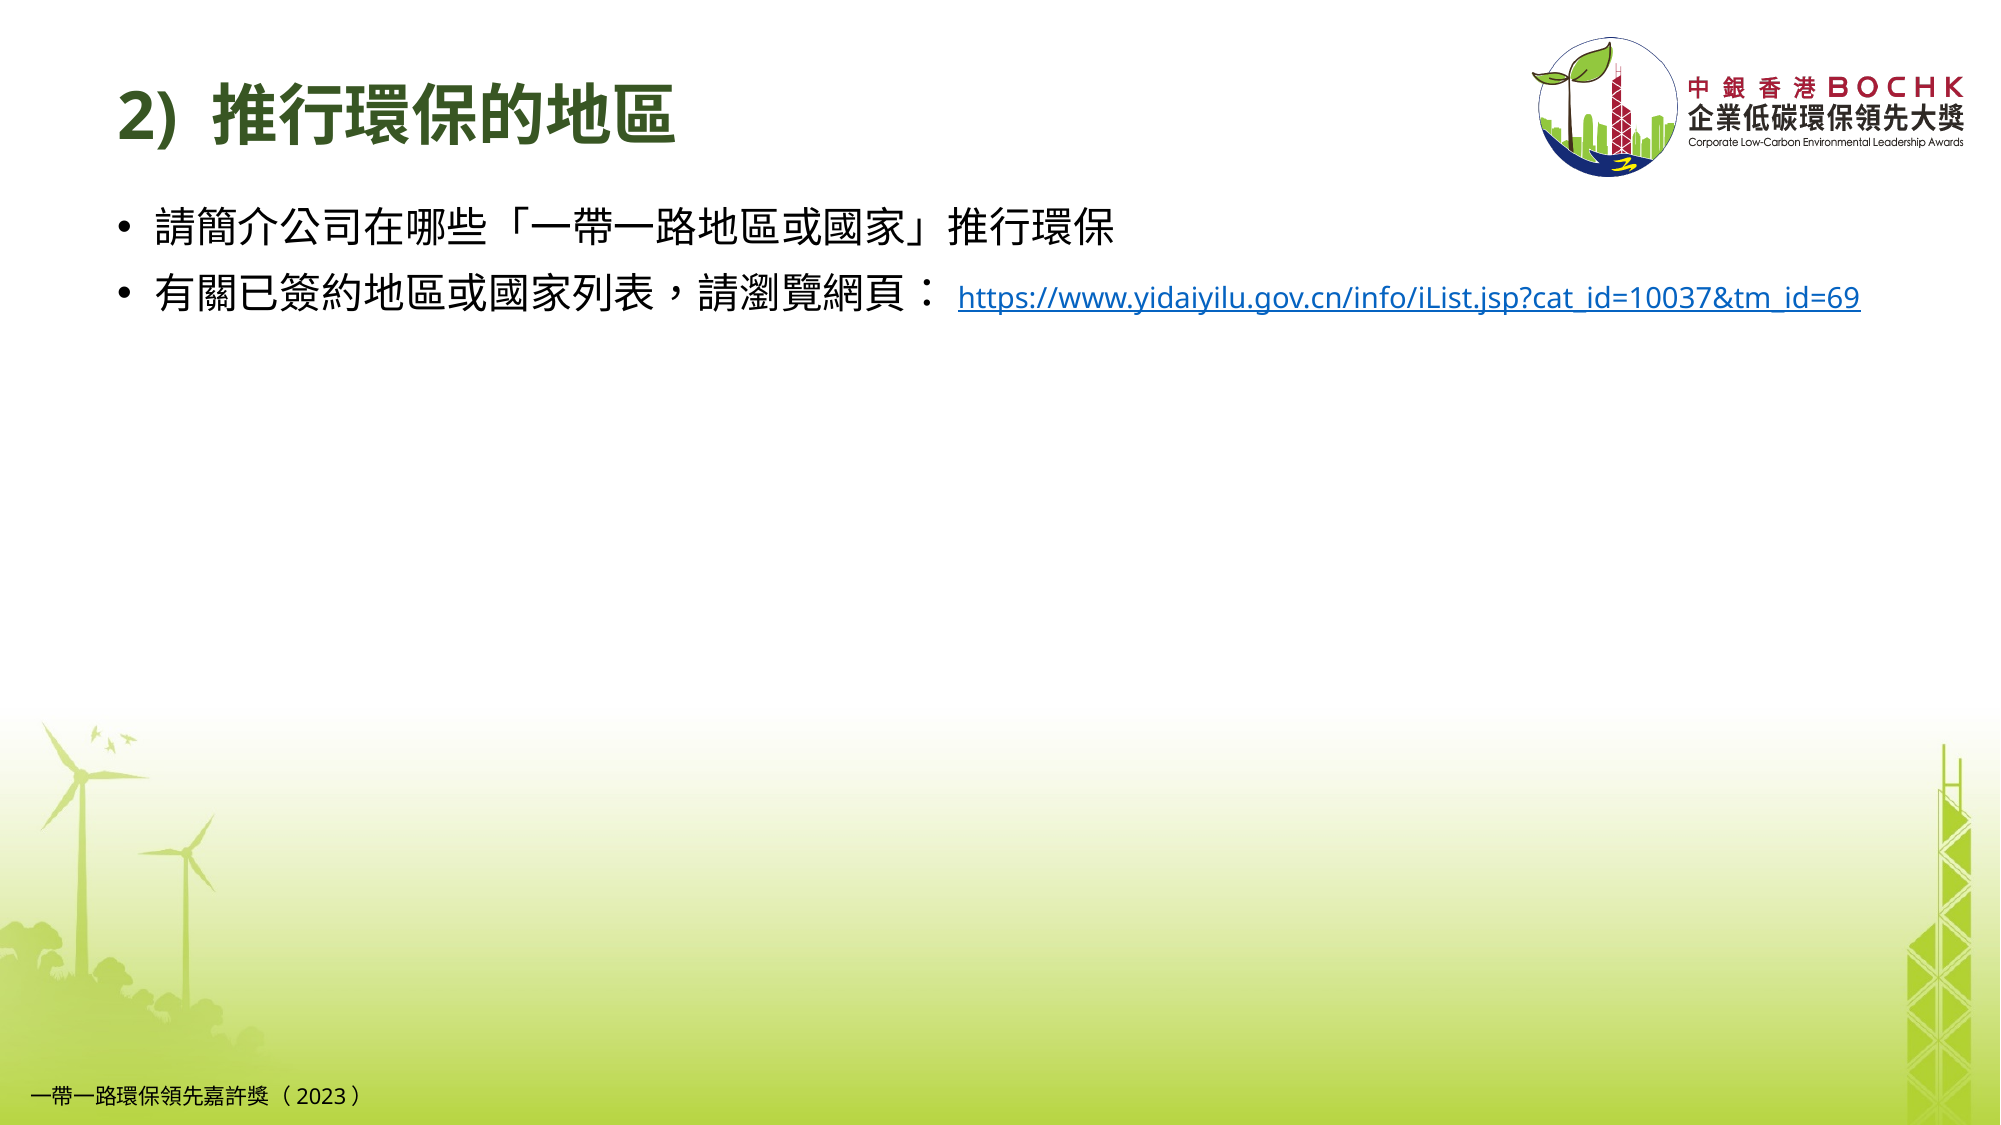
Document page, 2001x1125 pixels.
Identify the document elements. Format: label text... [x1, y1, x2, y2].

list 請簡介公司在哪些「一帶一路地區或國家」推行環保 有關已簽約地區或國家列表，請瀏覽網頁：https://www.yidaiyilu.gov.cn/info/iList.jsp?cat_id=10037&tm_id=69 [102, 198, 1898, 1014]
picture [1531, 37, 1964, 177]
picture [0, 698, 2000, 1125]
title 2) 推行環保的地區 [102, 59, 1898, 177]
